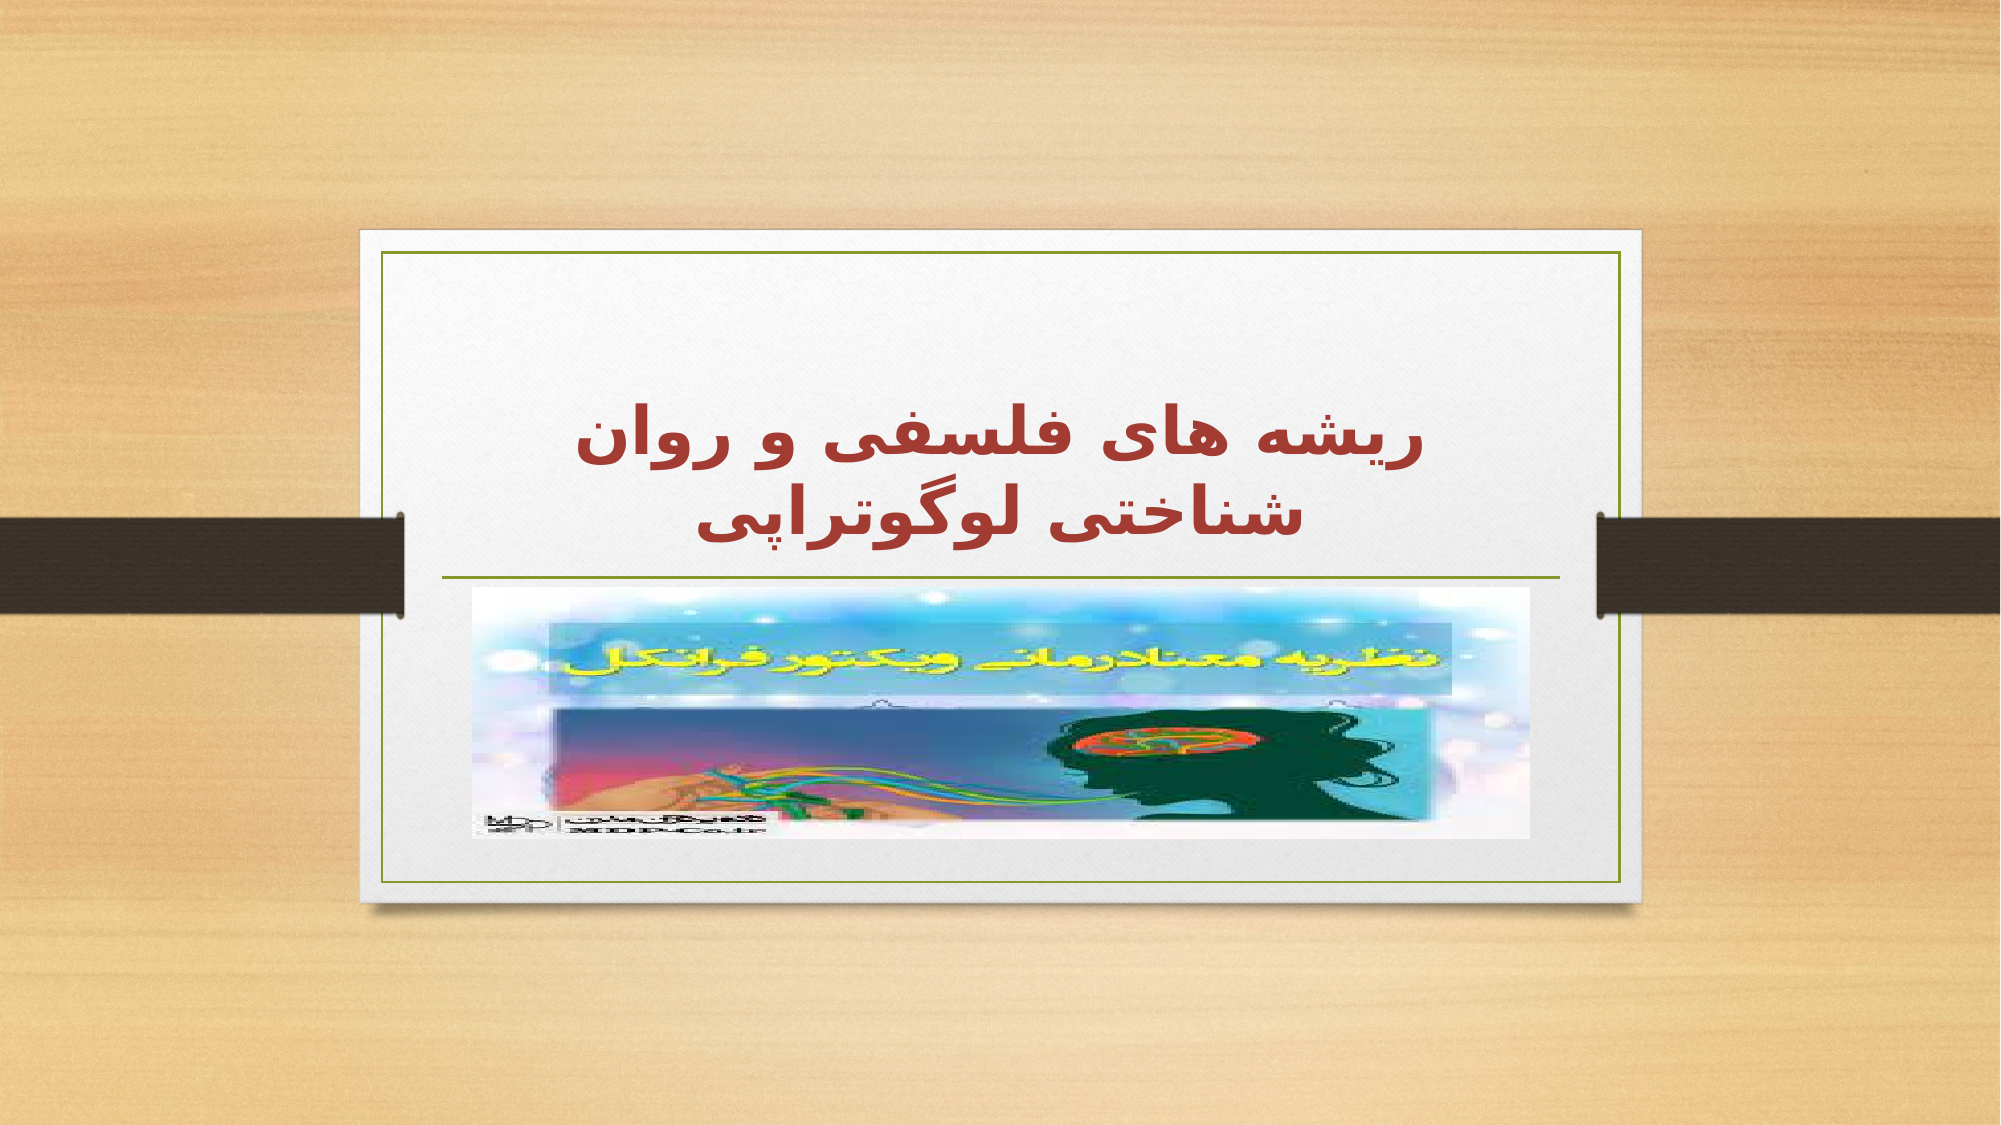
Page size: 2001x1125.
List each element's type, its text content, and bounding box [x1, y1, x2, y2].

title ریشه های فلسفی و روان شناختی لوگوتراپی [441, 306, 1560, 556]
picture [0, 0, 2001, 1125]
